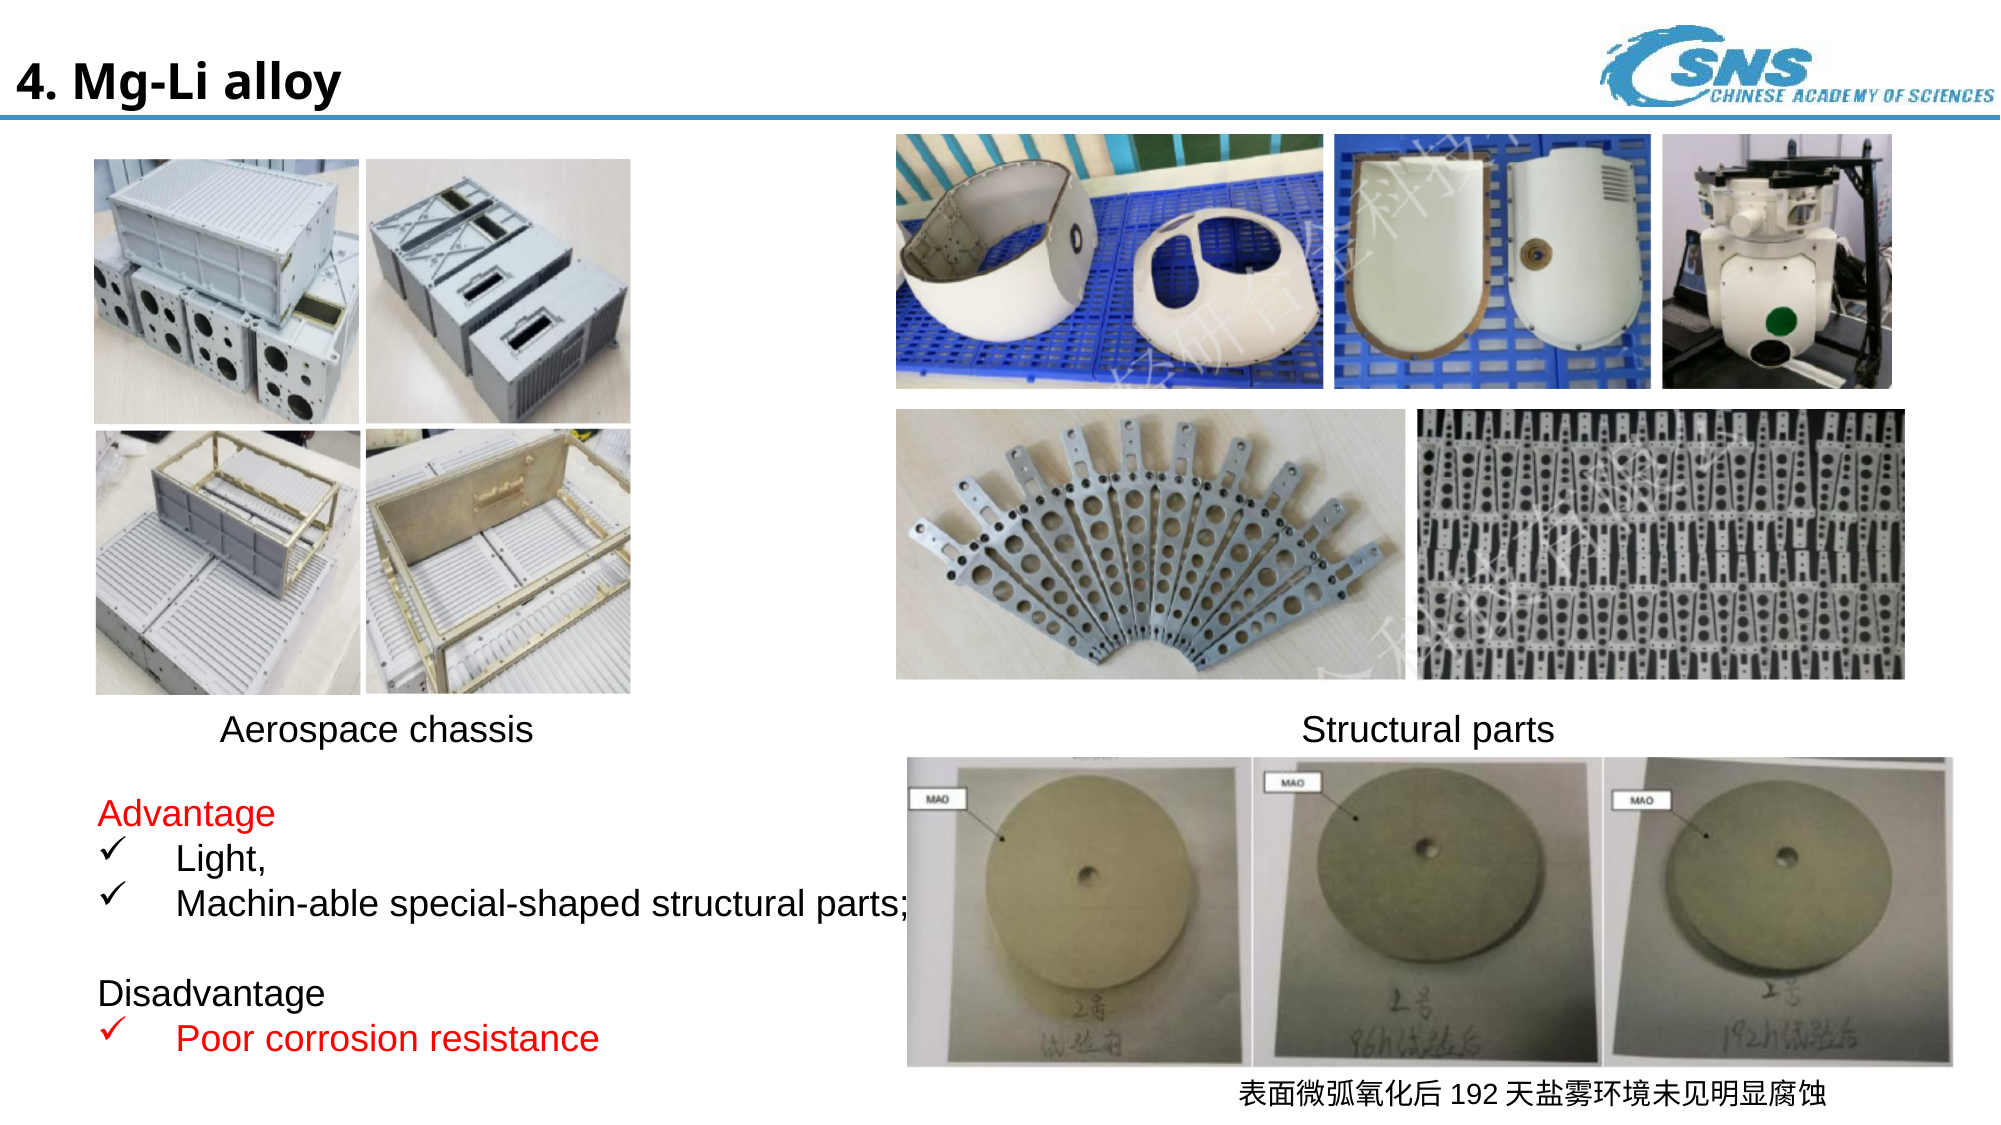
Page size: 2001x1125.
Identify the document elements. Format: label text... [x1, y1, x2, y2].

text_box Advantage Light, Machin-able special-shaped structural parts; Disadvantage Poor corrosion resistance [82, 781, 905, 1067]
picture [896, 134, 1893, 389]
text_box Aerospace chassis [205, 701, 549, 758]
picture [93, 159, 631, 696]
text_box Structural parts [1286, 697, 1571, 750]
picture [906, 757, 1955, 1071]
picture [1600, 25, 2000, 107]
text_box 4. Mg-Li alloy [1, 12, 358, 118]
picture [896, 408, 1905, 681]
text_box 表面微弧氧化后192天盐雾环境未见明显腐蚀 [1223, 1075, 1843, 1119]
